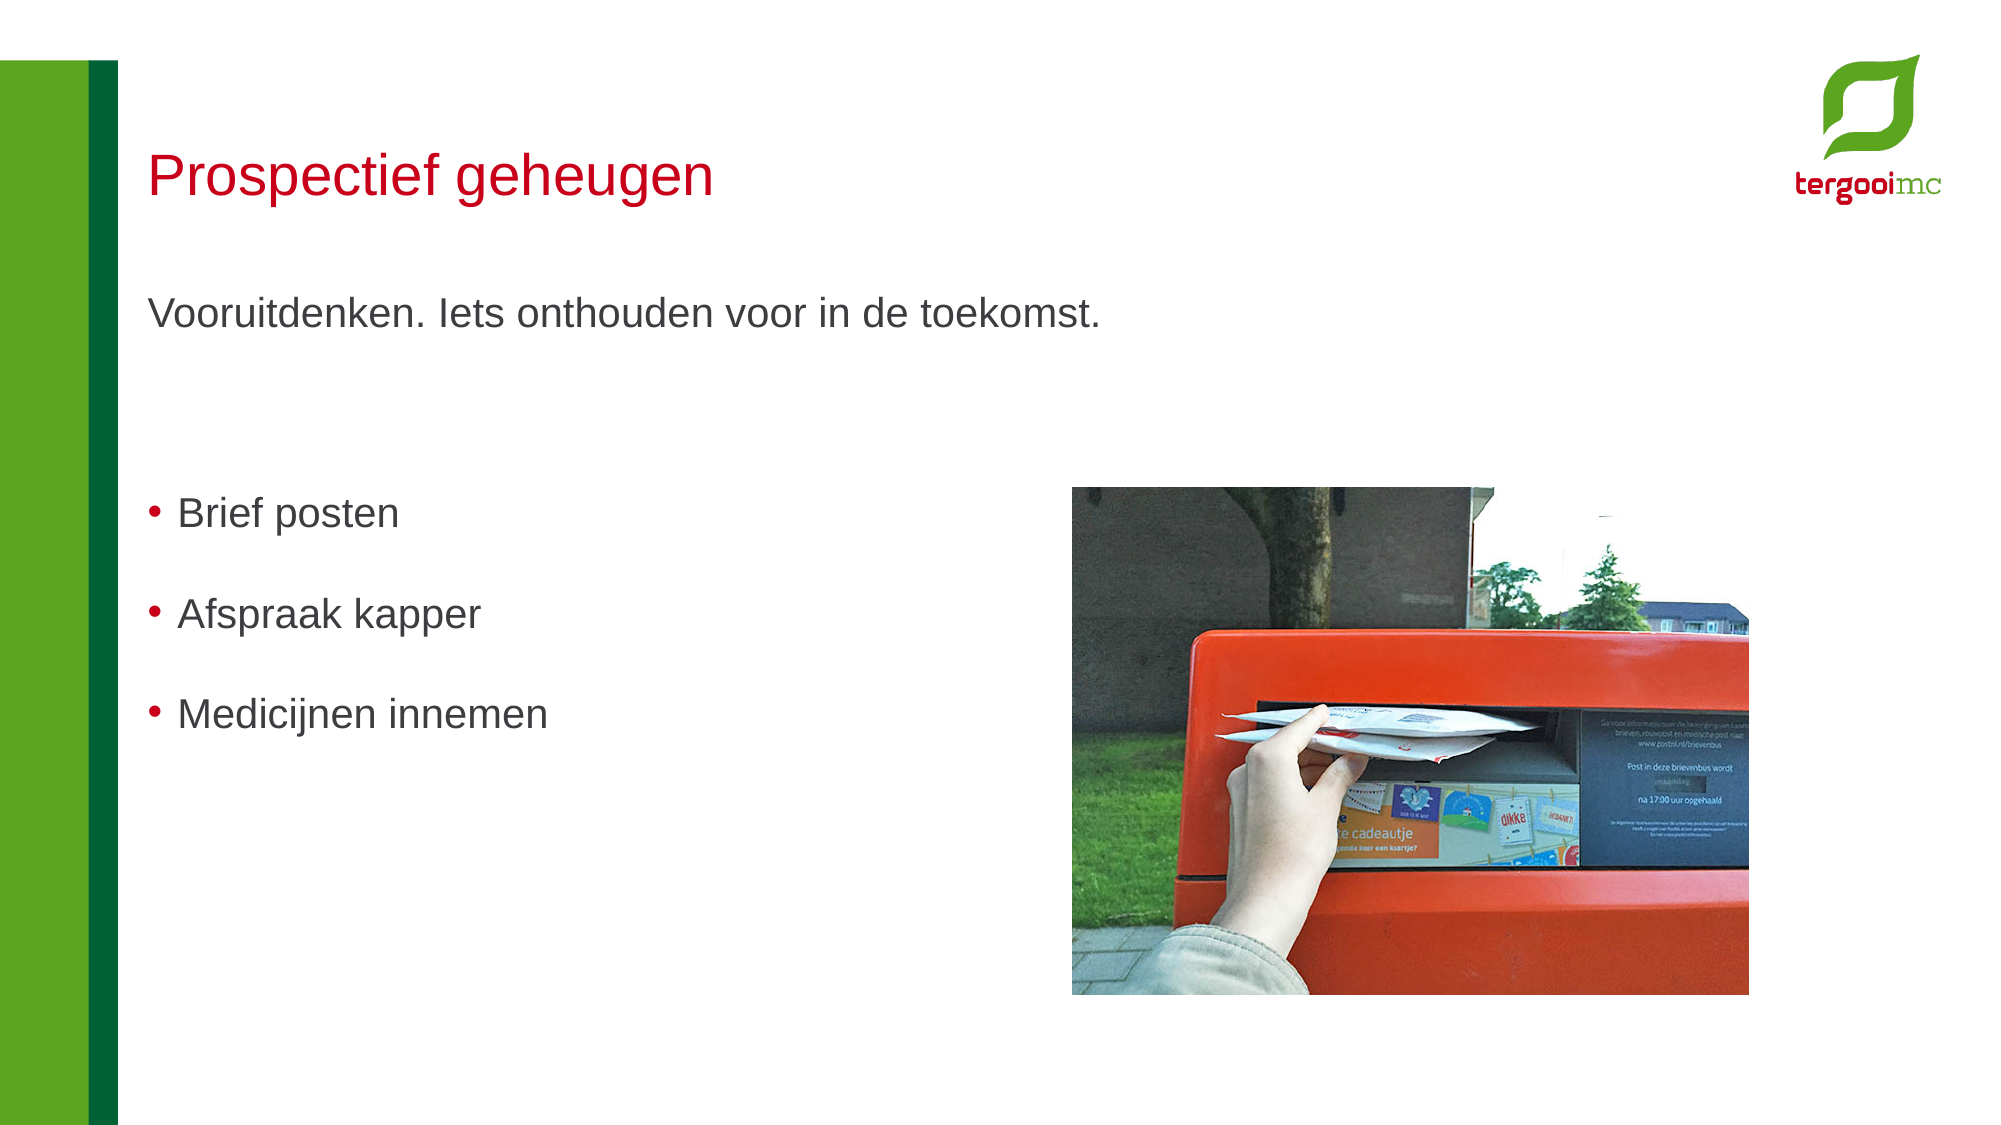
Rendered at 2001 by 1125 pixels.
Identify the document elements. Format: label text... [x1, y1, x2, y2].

list Vooruitdenken. Iets onthouden voor in de toekomst. Brief posten Afspraak kapper Medicijnen innemen [147, 236, 1125, 965]
picture [1072, 487, 1749, 995]
picture [1765, 34, 1971, 240]
title Prospectief geheugen [147, 59, 1738, 207]
